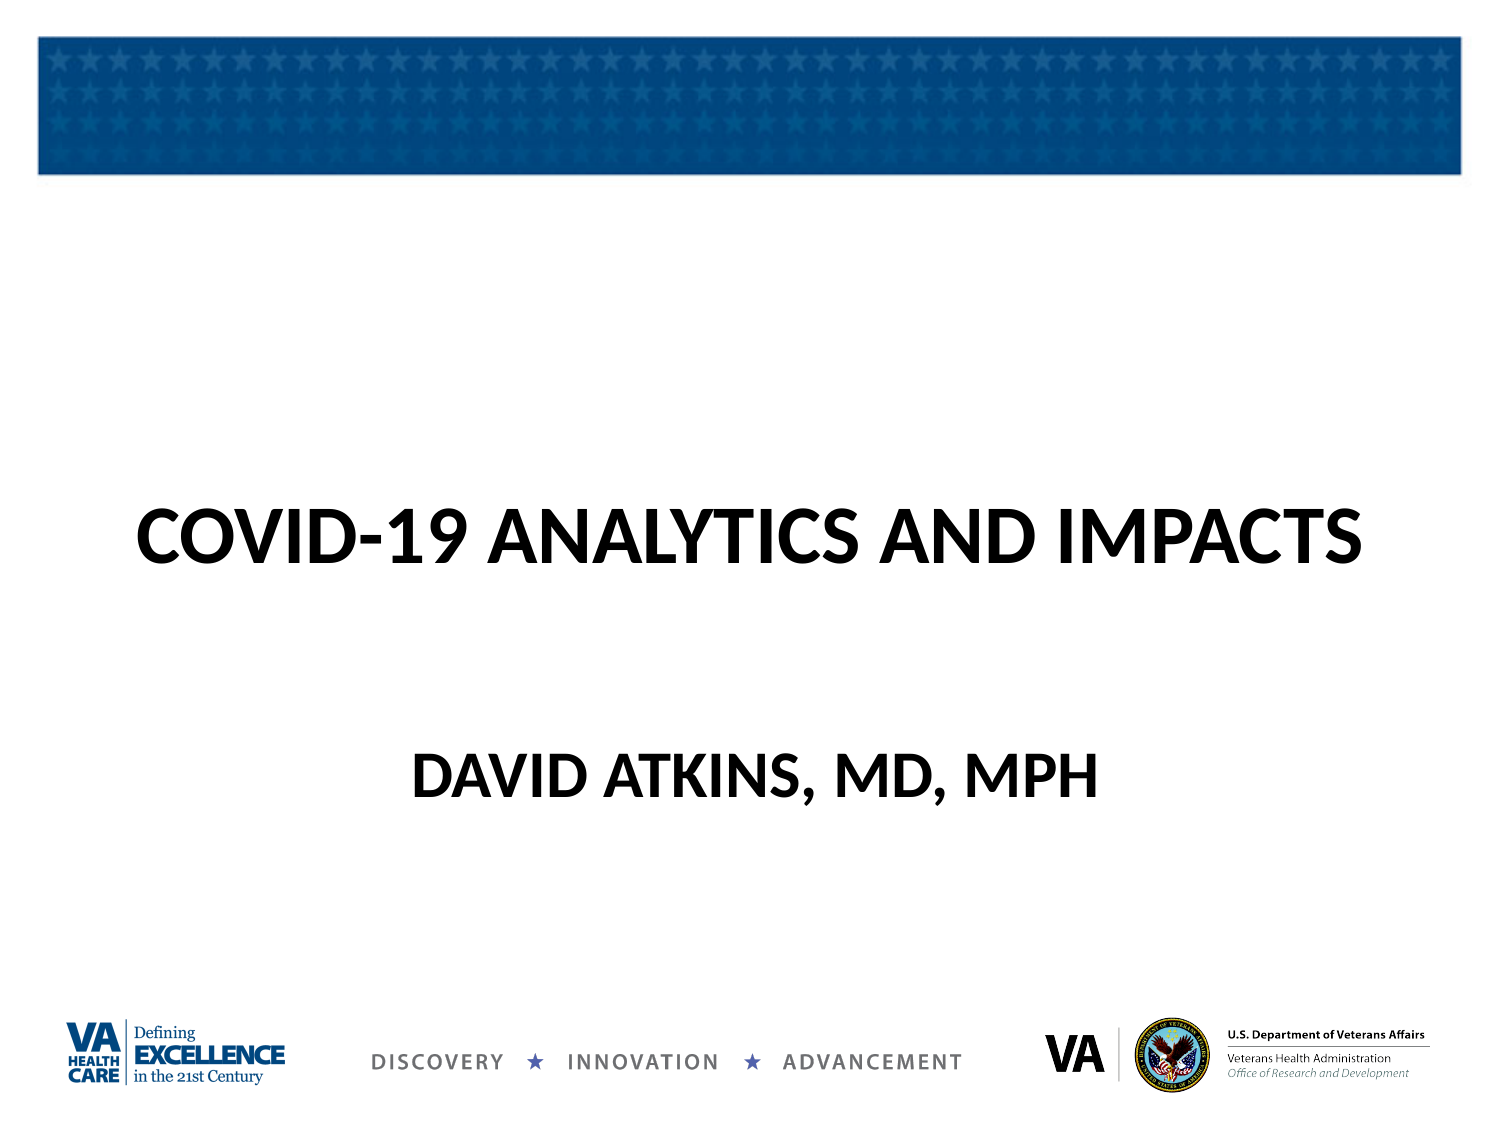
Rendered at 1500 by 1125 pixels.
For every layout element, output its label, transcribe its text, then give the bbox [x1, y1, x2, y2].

picture [362, 1044, 971, 1078]
picture [0, 0, 1500, 195]
title David Atkins, MD, MPH [118, 722, 1394, 947]
list COVID-19 ANALYTICS AND IMPACTS [112, 341, 1388, 588]
picture [59, 1014, 285, 1092]
picture [1045, 1014, 1430, 1095]
